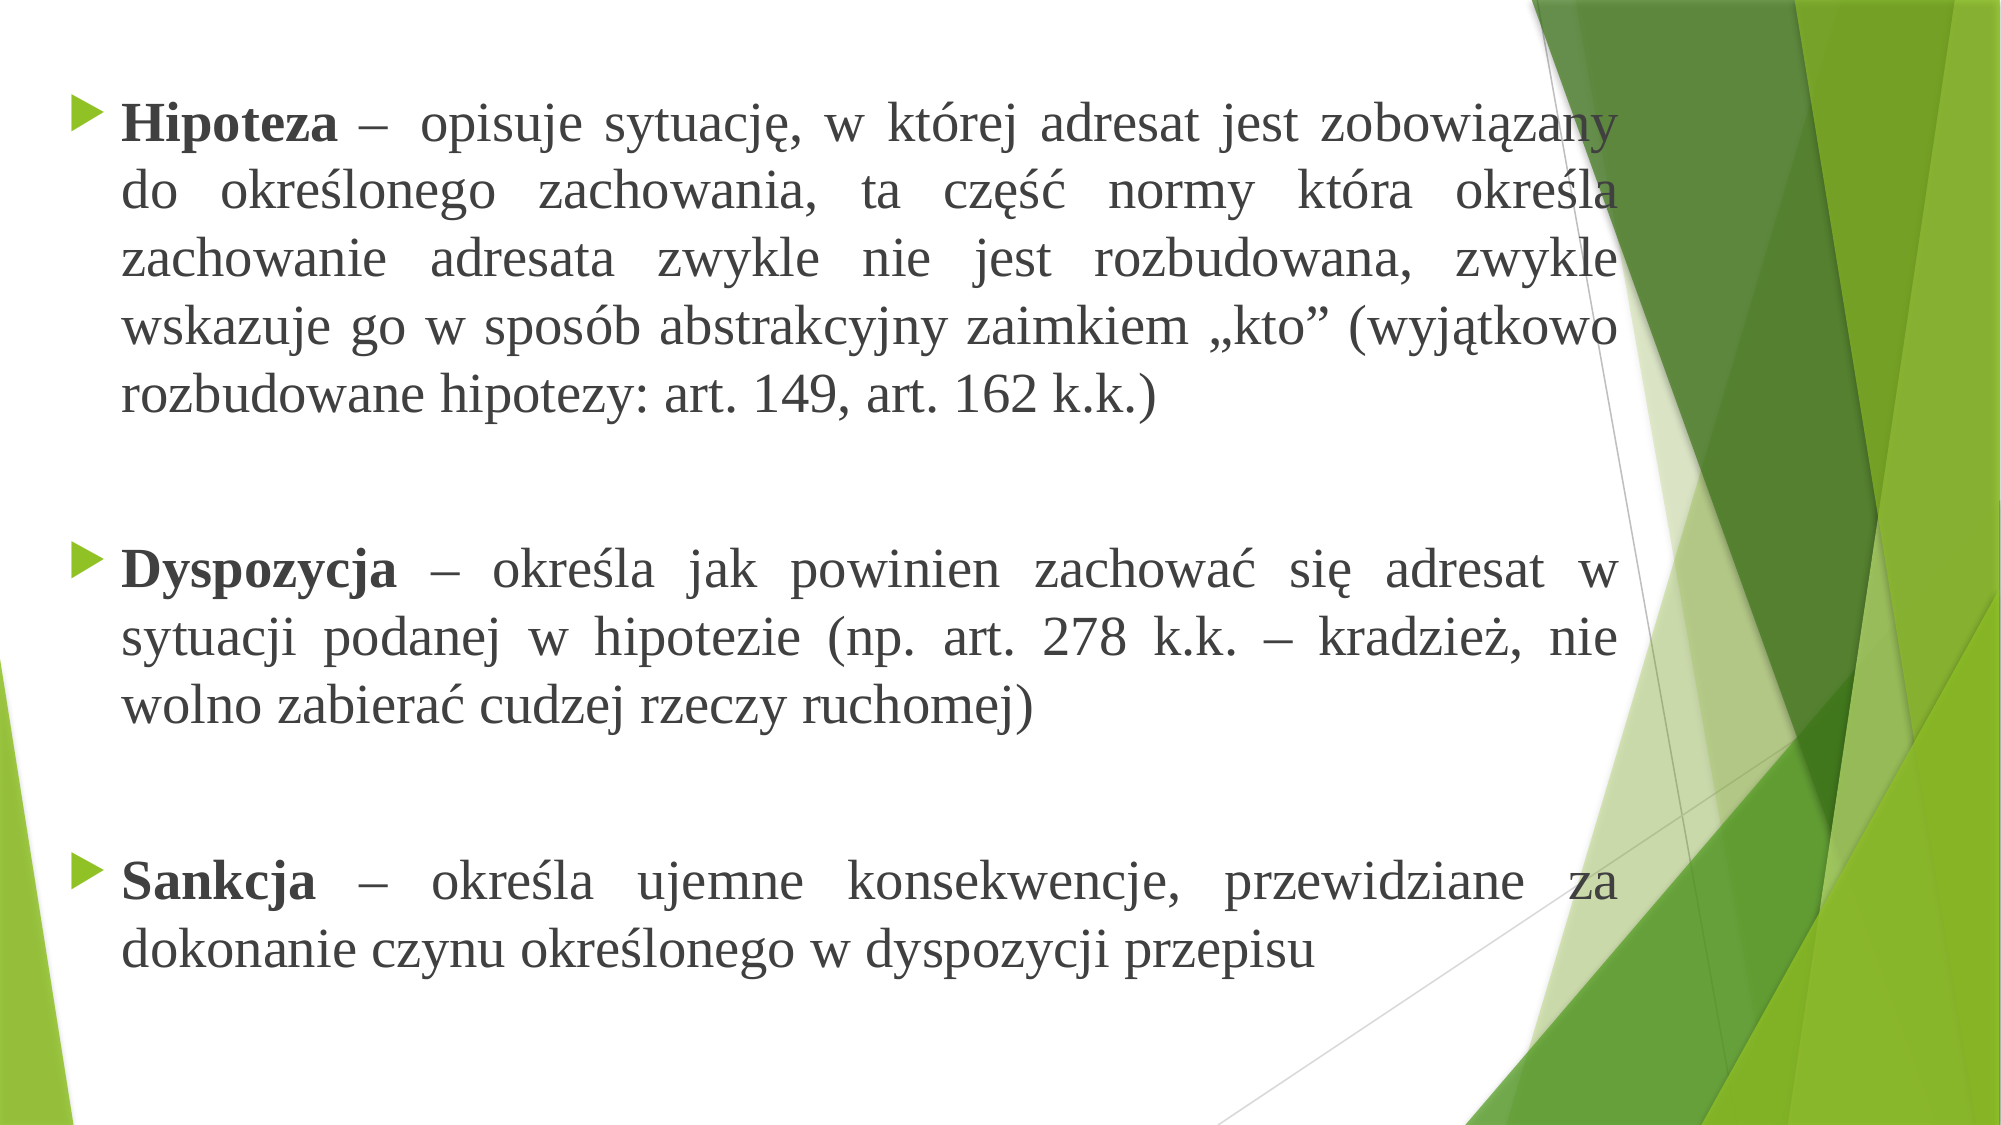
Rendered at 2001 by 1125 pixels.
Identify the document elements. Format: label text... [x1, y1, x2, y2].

list Hipoteza – opisuje sytuację, w której adresat jest zobowiązany do określonego zachowania, ta część normy która określa zachowanie adresata zwykle nie jest rozbudowana, zwykle wskazuje go w sposób abstrakcyjny zaimkiem „kto” (wyjątkowo rozbudowane hipotezy: art. 149, art. 162 k.k.) Dyspozycja – określa jak powinien zachować się adresat w sytuacji podanej w hipotezie (np. art. 278 k.k. – kradzież, nie wolno zabierać cudzej rzeczy ruchomej) Sankcja – określa ujemne konsekwencje, przewidziane za dokonanie czynu określonego w dyspozycji przepisu [52, 77, 1634, 991]
